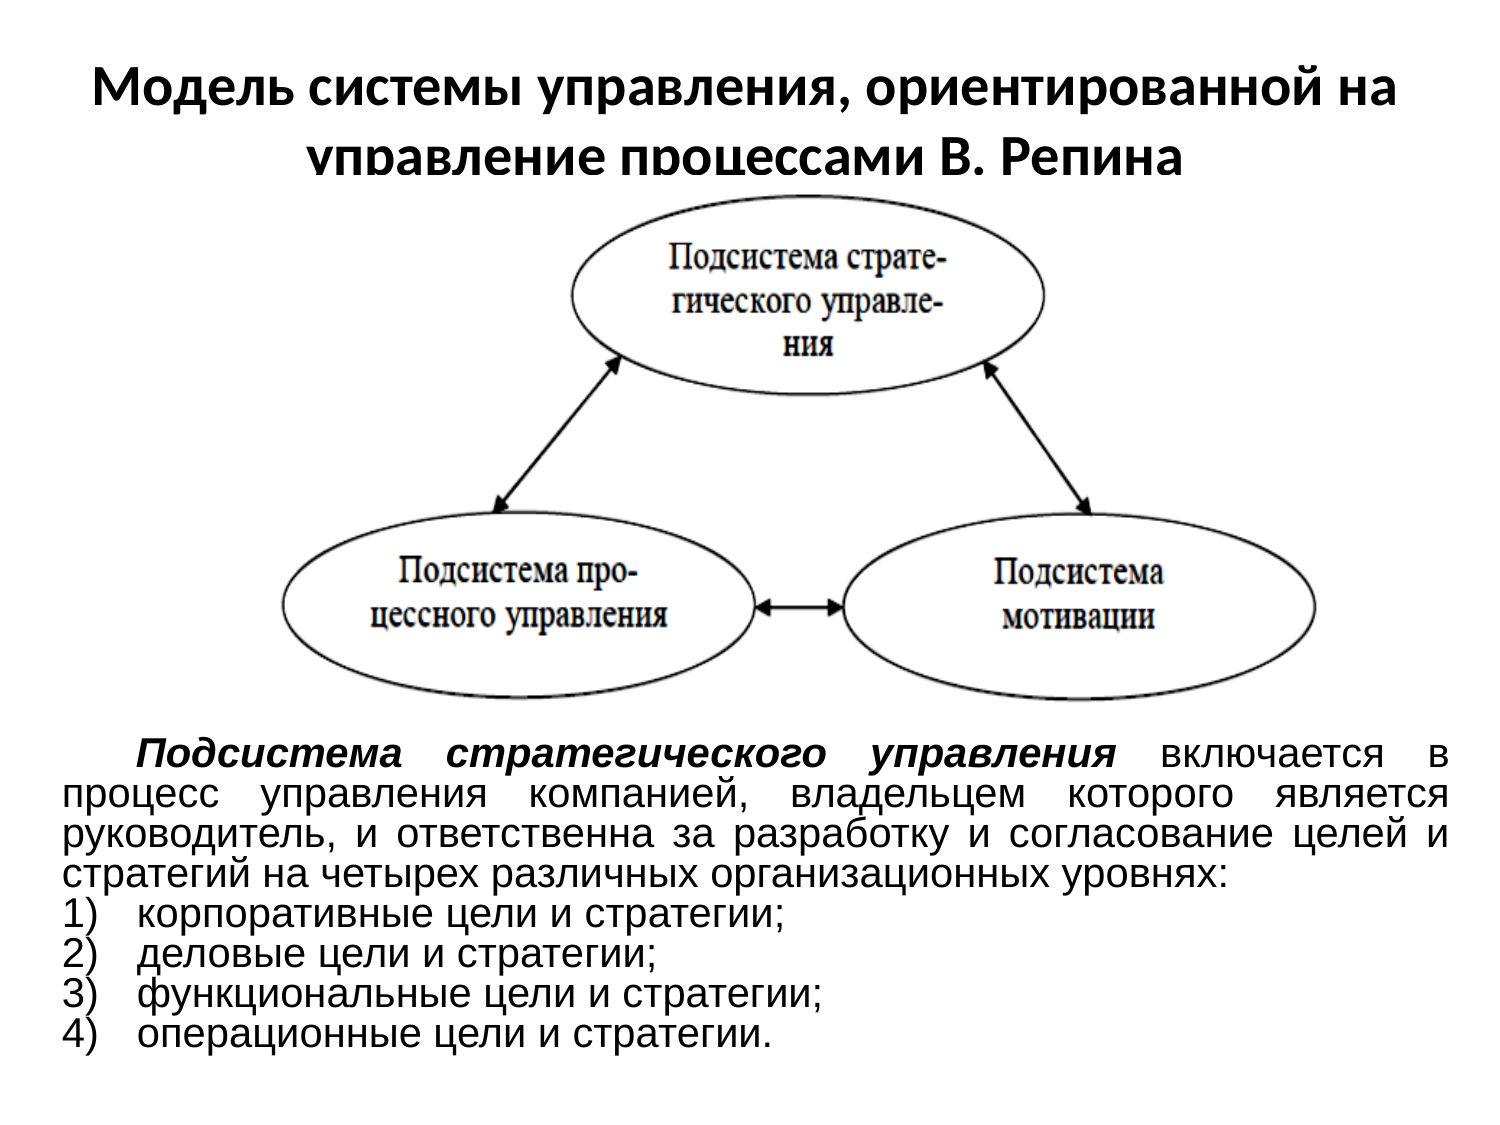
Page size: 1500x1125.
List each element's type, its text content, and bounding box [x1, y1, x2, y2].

picture [175, 175, 1383, 734]
title Модель системы управления, ориентированной на управление процессами В. Репина [70, 23, 1421, 211]
text_box Подсистема стратегического управления включается в процесс управления компанией, владельцем которого является руководитель, и ответственна за разработку и согласование целей и стратегий на четырех различных организационных уровнях: корпоративные цели и стратегии; деловые цели и стратегии; функциональные цели и стратегии; операционные цели и стратегии. [46, 728, 1465, 1063]
